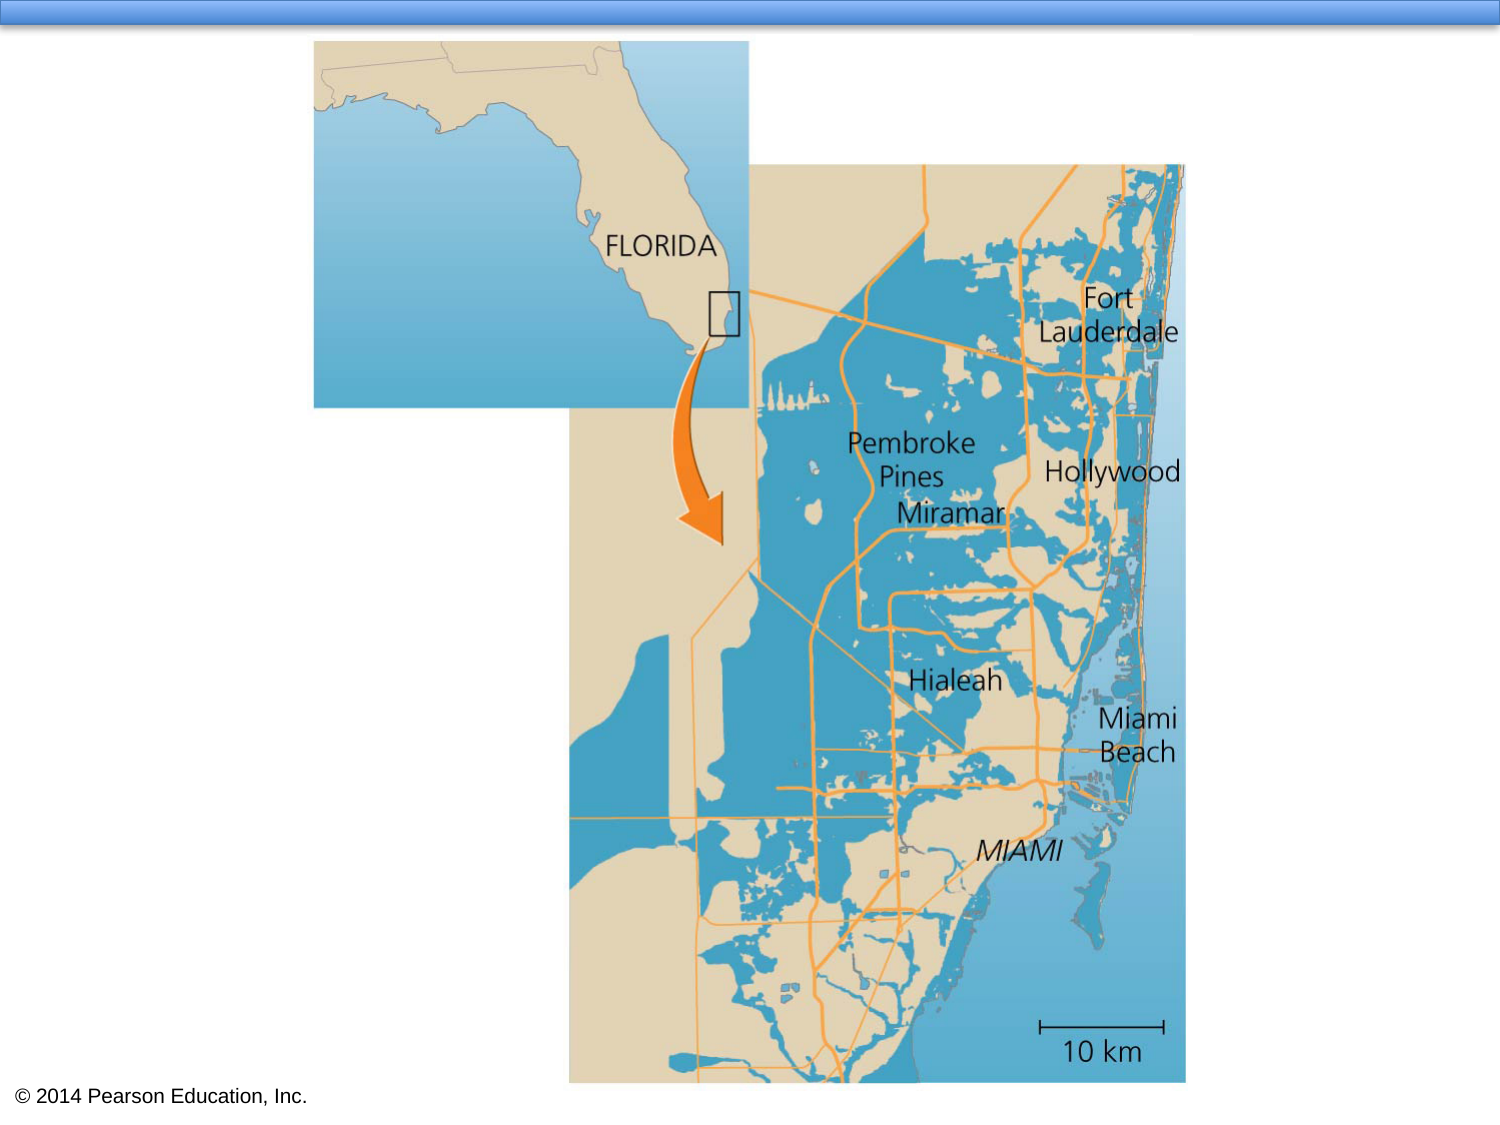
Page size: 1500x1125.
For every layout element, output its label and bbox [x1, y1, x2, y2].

picture [307, 34, 1193, 1091]
